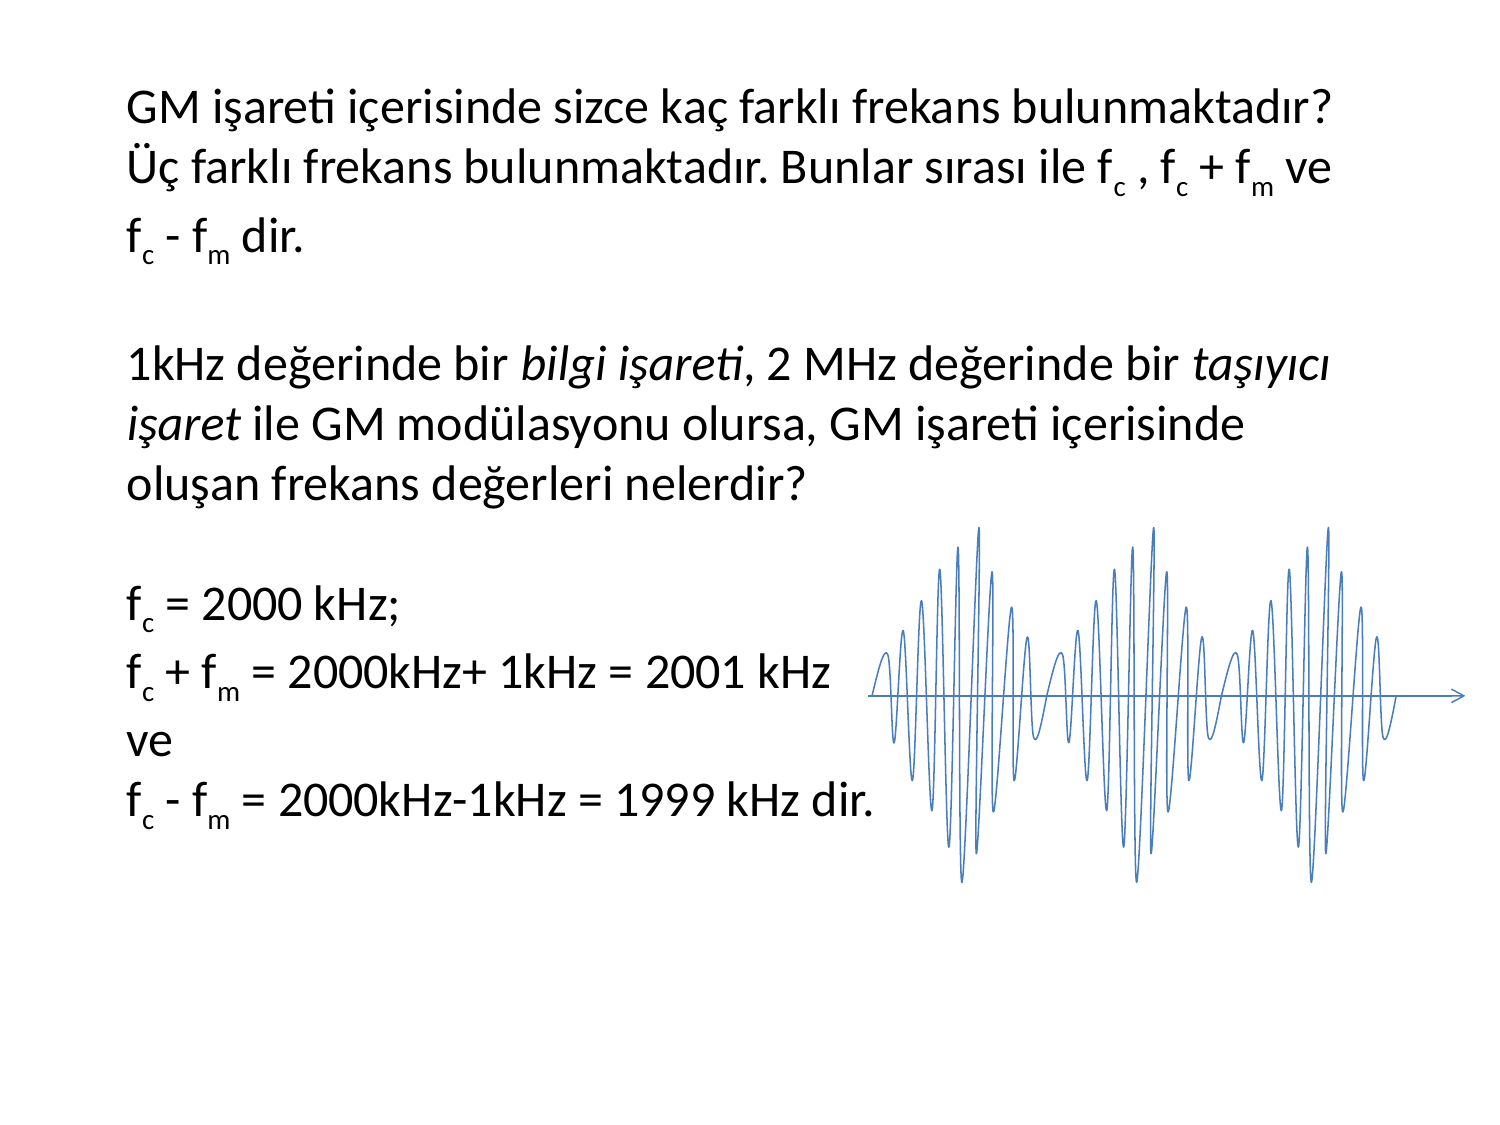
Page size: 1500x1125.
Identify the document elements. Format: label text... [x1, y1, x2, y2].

text_box GM işareti içerisinde sizce kaç farklı frekans bulunmaktadır? Üç farklı frekans bulunmaktadır. Bunlar sırası ile fc , fc + fm ve fc - fm dir. 1kHz değerinde bir bilgi işareti, 2 MHz değerinde bir taşıyıcı işaret ile GM modülasyonu olursa, GM işareti içerisinde oluşan frekans değerleri nelerdir? fc = 2000 kHz; fc + fm = 2000kHz+ 1kHz = 2001 kHz ve fc - fm = 2000kHz-1kHz = 1999 kHz dir. [112, 66, 1376, 903]
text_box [867, 527, 1466, 883]
